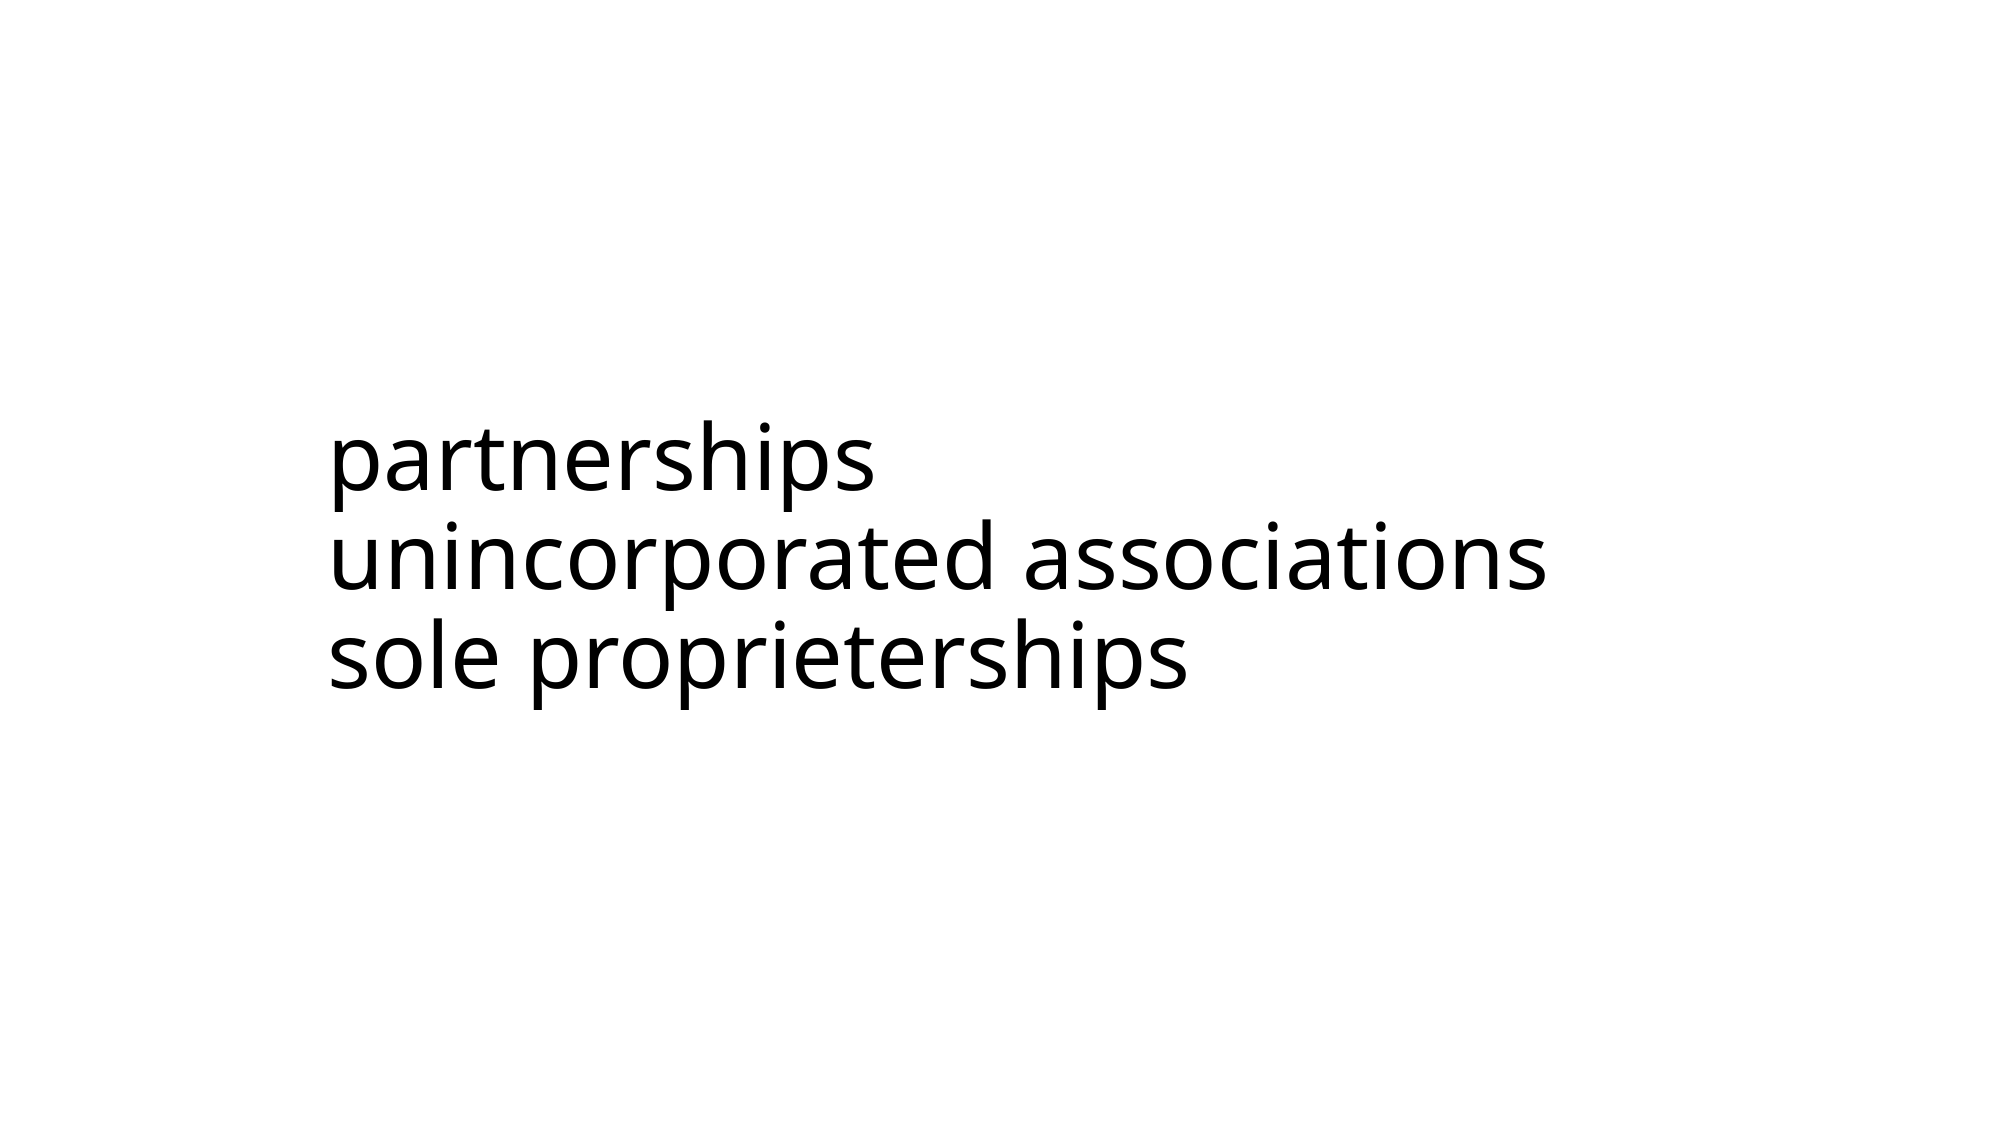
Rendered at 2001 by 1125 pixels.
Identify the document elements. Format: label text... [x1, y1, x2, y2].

title partnerships unincorporated associations sole proprieterships [312, 45, 1675, 1075]
